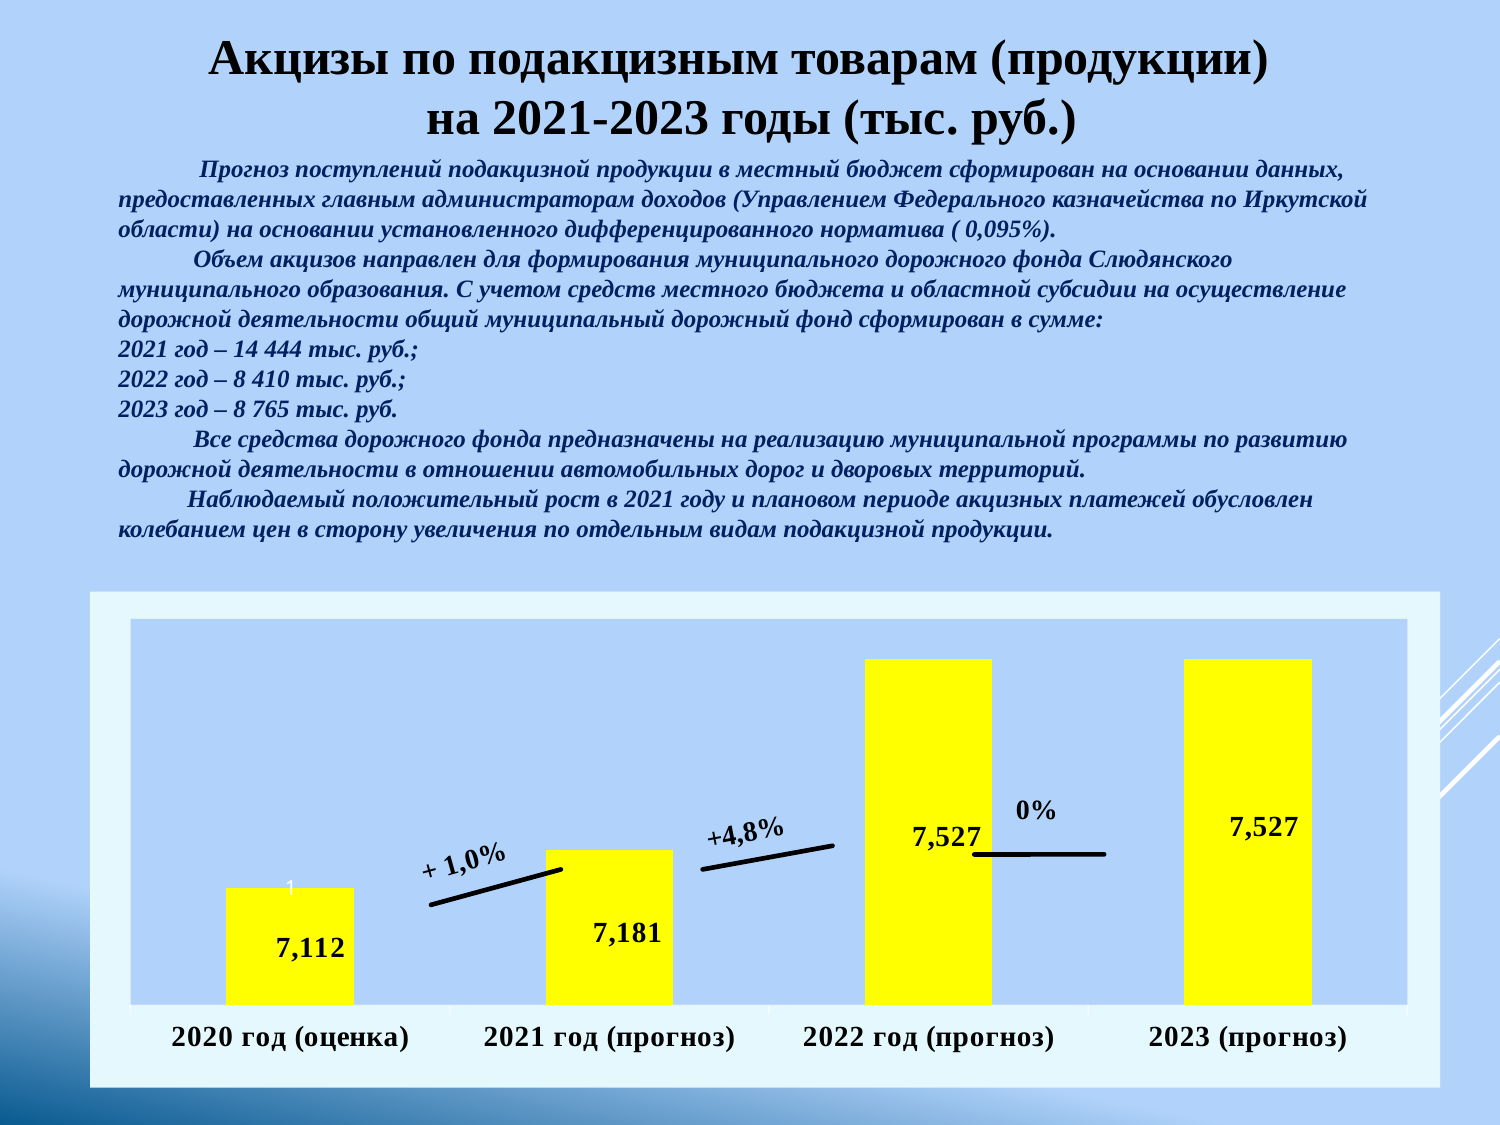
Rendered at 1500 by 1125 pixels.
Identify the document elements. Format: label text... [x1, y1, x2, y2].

text_box Прогноз поступлений подакцизной продукции в местный бюджет сформирован на основании данных, предоставленных главным администраторам доходов (Управлением Федерального казначейства по Иркутской области) на основании установленного дифференцированного норматива ( 0,095%). Объем акцизов направлен для формирования муниципального дорожного фонда Слюдянского муниципального образования. С учетом средств местного бюджета и областной субсидии на осуществление дорожной деятельности общий муниципальный дорожный фонд сформирован в сумме: 2021 год – 14 444 тыс. руб.; 2022 год – 8 410 тыс. руб.; 2023 год – 8 765 тыс. руб. Все средства дорожного фонда предназначены на реализацию муниципальной программы по развитию дорожной деятельности в отношении автомобильных дорог и дворовых территорий. Наблюдаемый положительный рост в 2021 году и плановом периоде акцизных платежей обусловлен колебанием цен в сторону увеличения по отдельным видам подакцизной продукции. [103, 143, 1427, 550]
chart [89, 591, 1441, 1088]
title Акцизы по подакцизным товарам (продукции) на 2021-2023 годы (тыс. руб.) [76, 19, 1427, 149]
